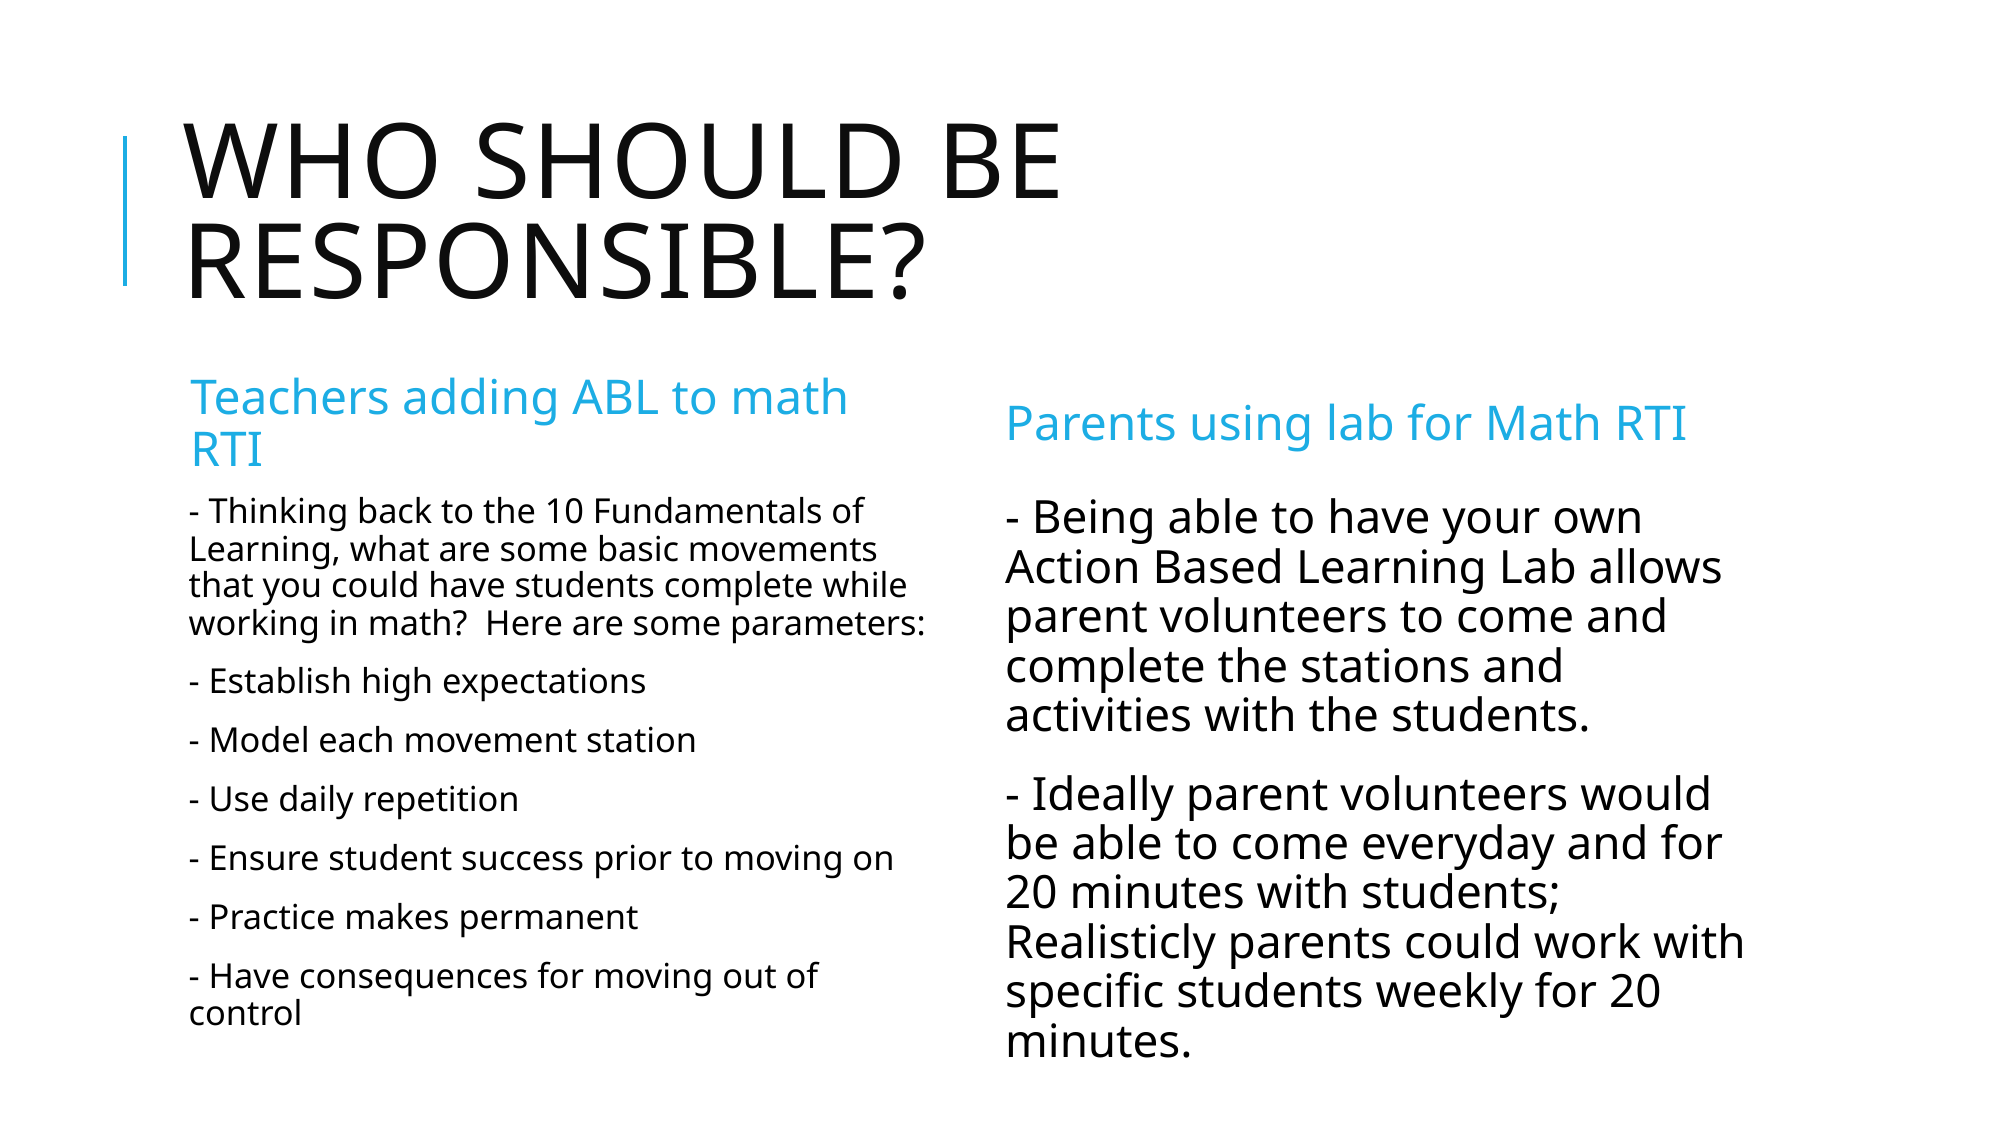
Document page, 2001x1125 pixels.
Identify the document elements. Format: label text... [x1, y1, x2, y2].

title Who should be responsible? [168, 96, 1763, 342]
list Teachers adding ABL to math RTI [168, 357, 948, 486]
list - Thinking back to the 10 Fundamentals of Learning, what are some basic movements that you could have students complete while working in math? Here are some parameters: - Establish high expectations - Model each movement station - Use daily repetition - Ensure student success prior to moving on - Practice makes permanent - Have consequences for moving out of control [168, 486, 948, 1071]
list Parents using lab for Math RTI [982, 357, 1763, 486]
list - Being able to have your own Action Based Learning Lab allows parent volunteers to come and complete the stations and activities with the students. - Ideally parent volunteers would be able to come everyday and for 20 minutes with students; Realisticly parents could work with specific students weekly for 20 minutes. [982, 486, 1763, 1035]
